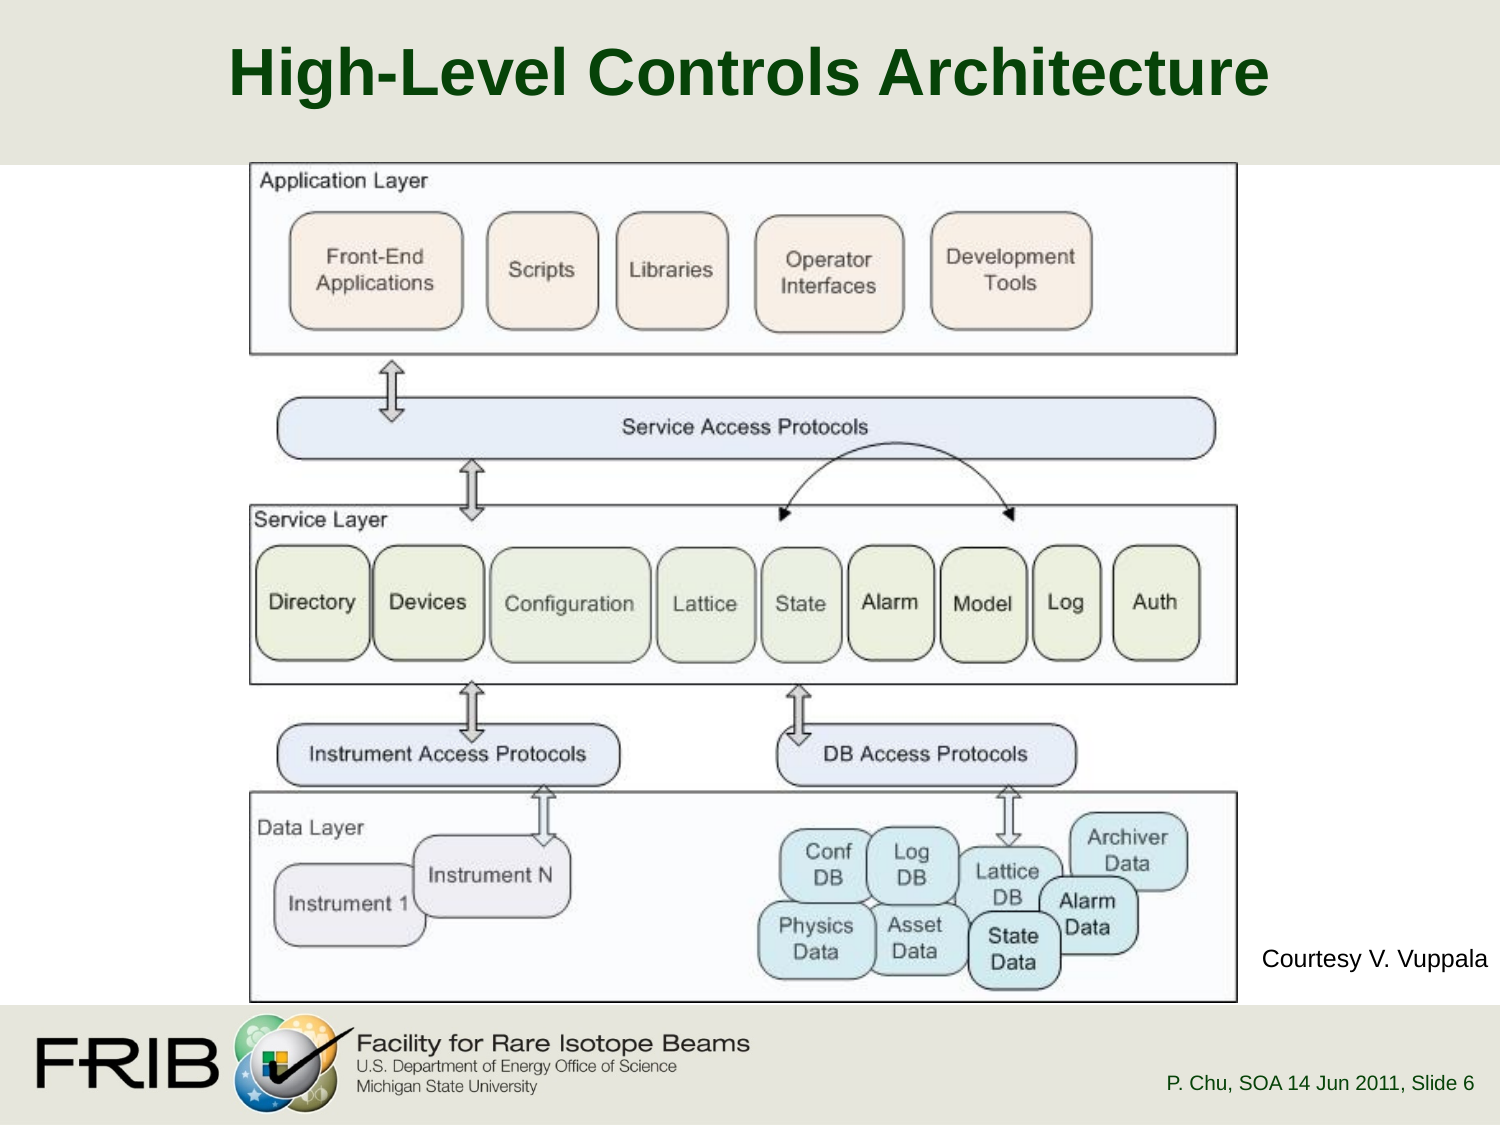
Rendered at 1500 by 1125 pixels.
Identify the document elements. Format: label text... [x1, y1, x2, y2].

title High-Level Controls Architecture [11, 35, 1489, 115]
footer P. Chu, SOA 14 Jun 2011 [924, 1042, 1400, 1103]
picture [0, 0, 1500, 1003]
picture [0, 1005, 1500, 1125]
text_box Courtesy V. Vuppala [1247, 935, 1500, 980]
slide_number , Slide 6 [1400, 1042, 1500, 1103]
